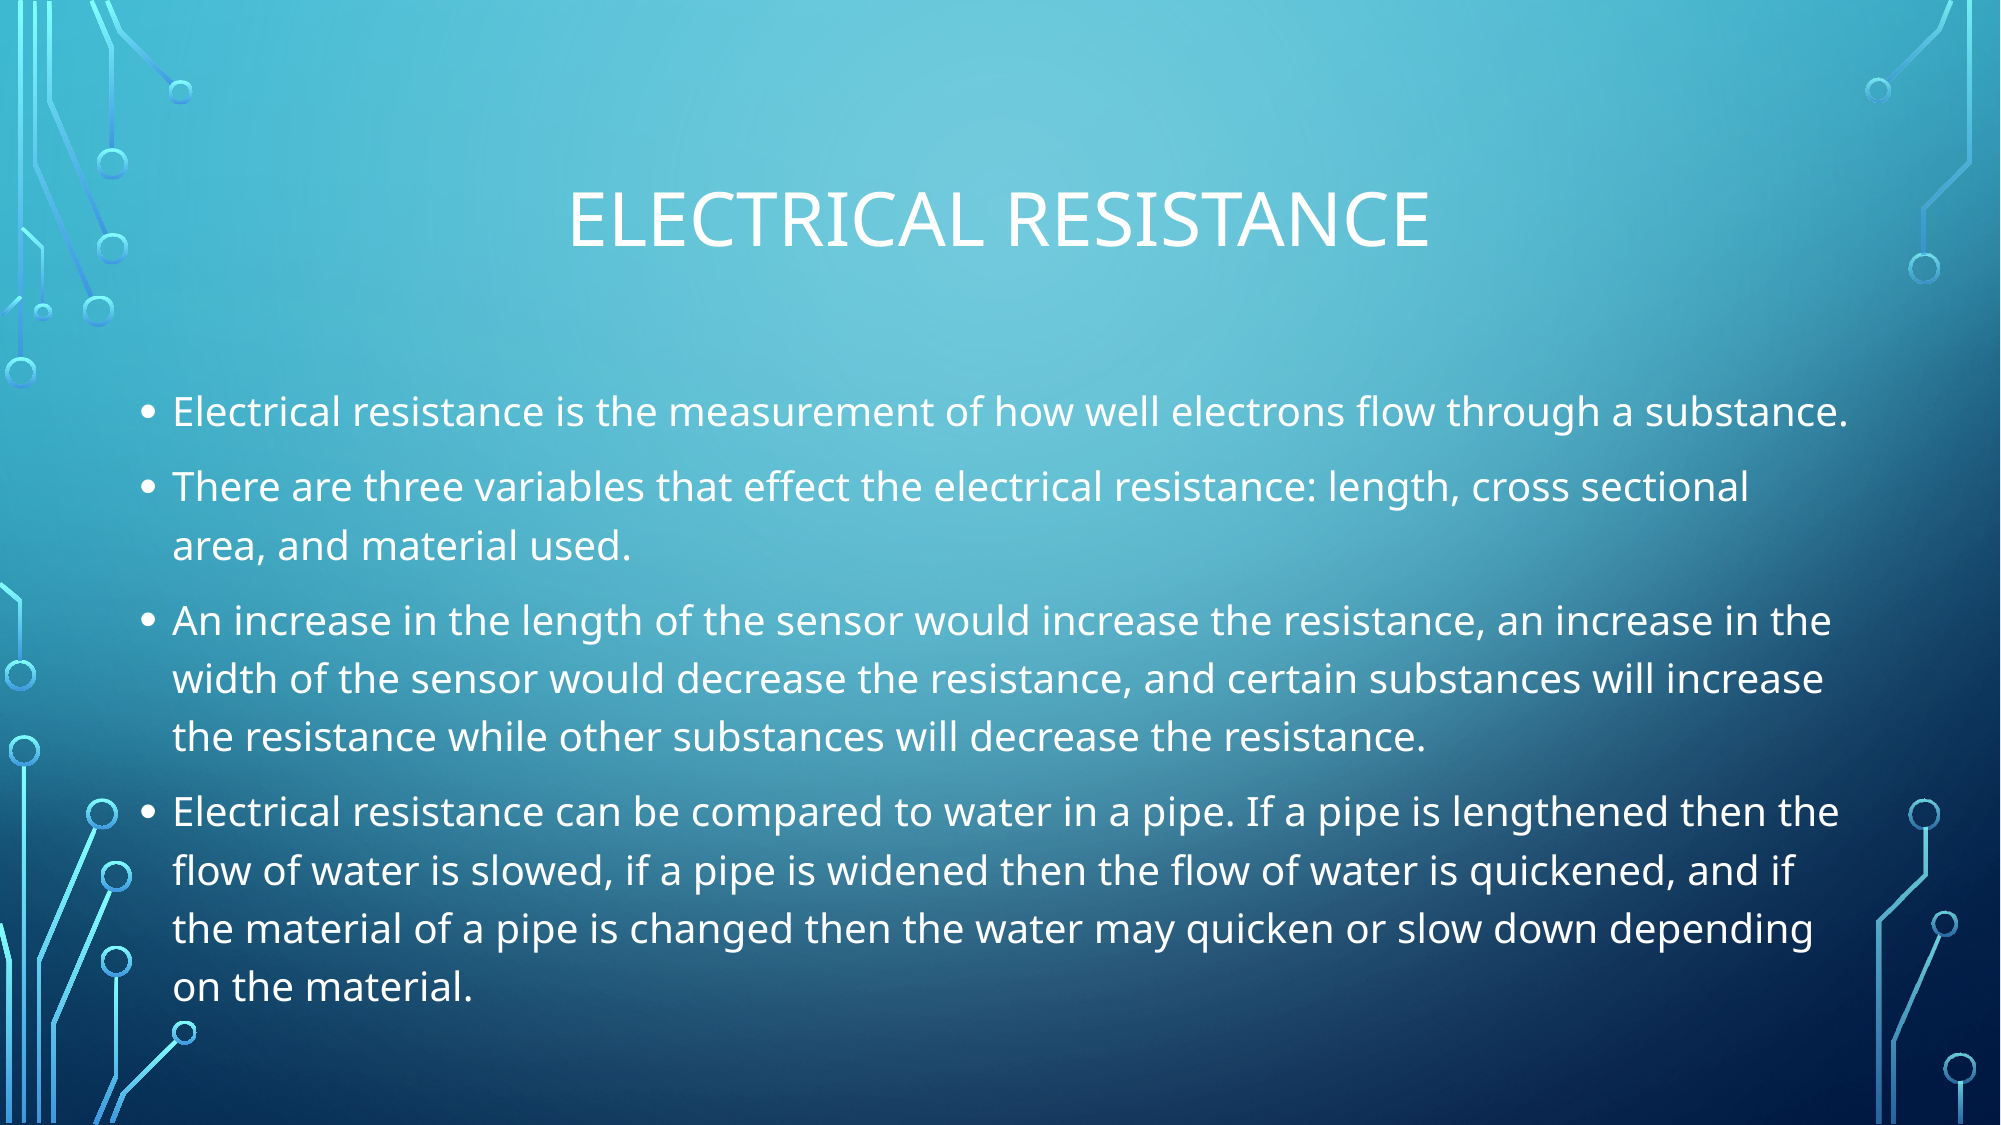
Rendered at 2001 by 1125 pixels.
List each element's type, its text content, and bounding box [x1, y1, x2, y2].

title Electrical Resistance [187, 101, 1813, 344]
list Electrical resistance is the measurement of how well electrons flow through a substance. There are three variables that effect the electrical resistance: length, cross sectional area, and material used. An increase in the length of the sensor would increase the resistance, an increase in the width of the sensor would decrease the resistance, and certain substances will increase the resistance while other substances will decrease the resistance. Electrical resistance can be compared to water in a pipe. If a pipe is lengthened then the flow of water is slowed, if a pipe is widened then the flow of water is quickened, and if the material of a pipe is changed then the water may quicken or slow down depending on the material. [124, 369, 1871, 1048]
